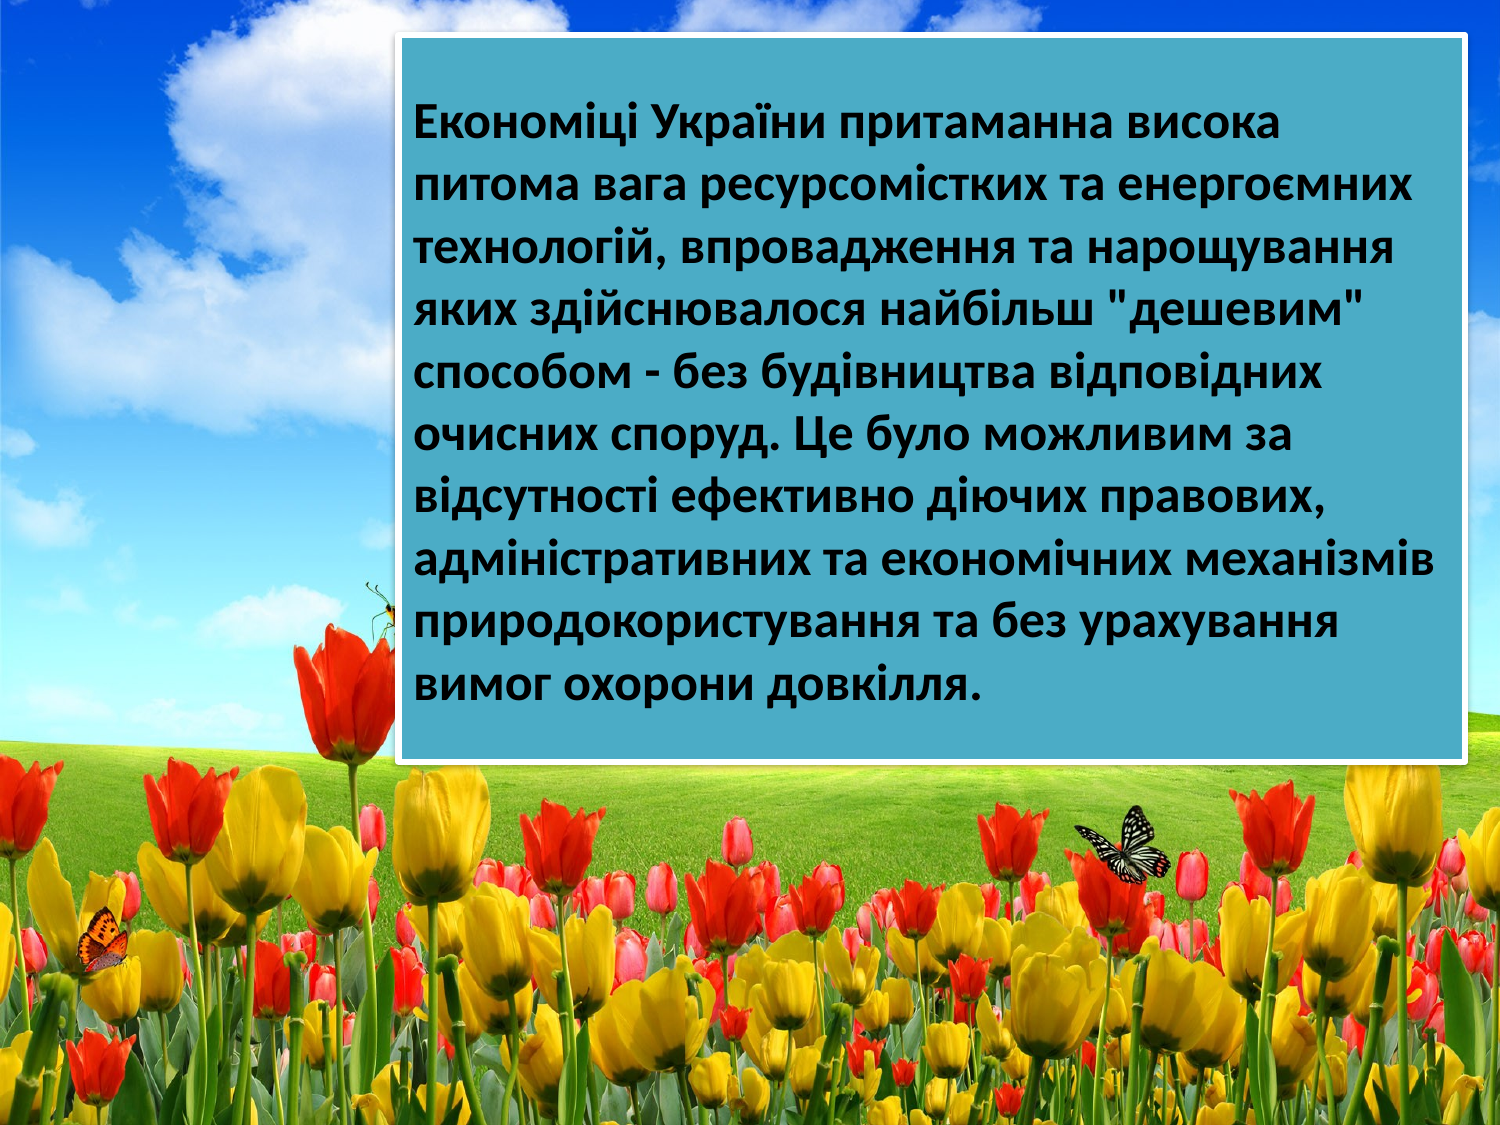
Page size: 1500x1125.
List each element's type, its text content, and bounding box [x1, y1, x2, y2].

text_box Економіці України притаманна висока питома вага ресурсомістких та енергоємних технологій, впровадження та нарощування яких здійснювалося найбільш "дешевим" способом - без будівництва відповідних очисних споруд. Це було можливим за відсутності ефективно діючих правових, адміністративних та економічних механізмів природокористування та без урахування вимог охорони довкілля. [395, 32, 1468, 765]
picture [0, 0, 1500, 1125]
